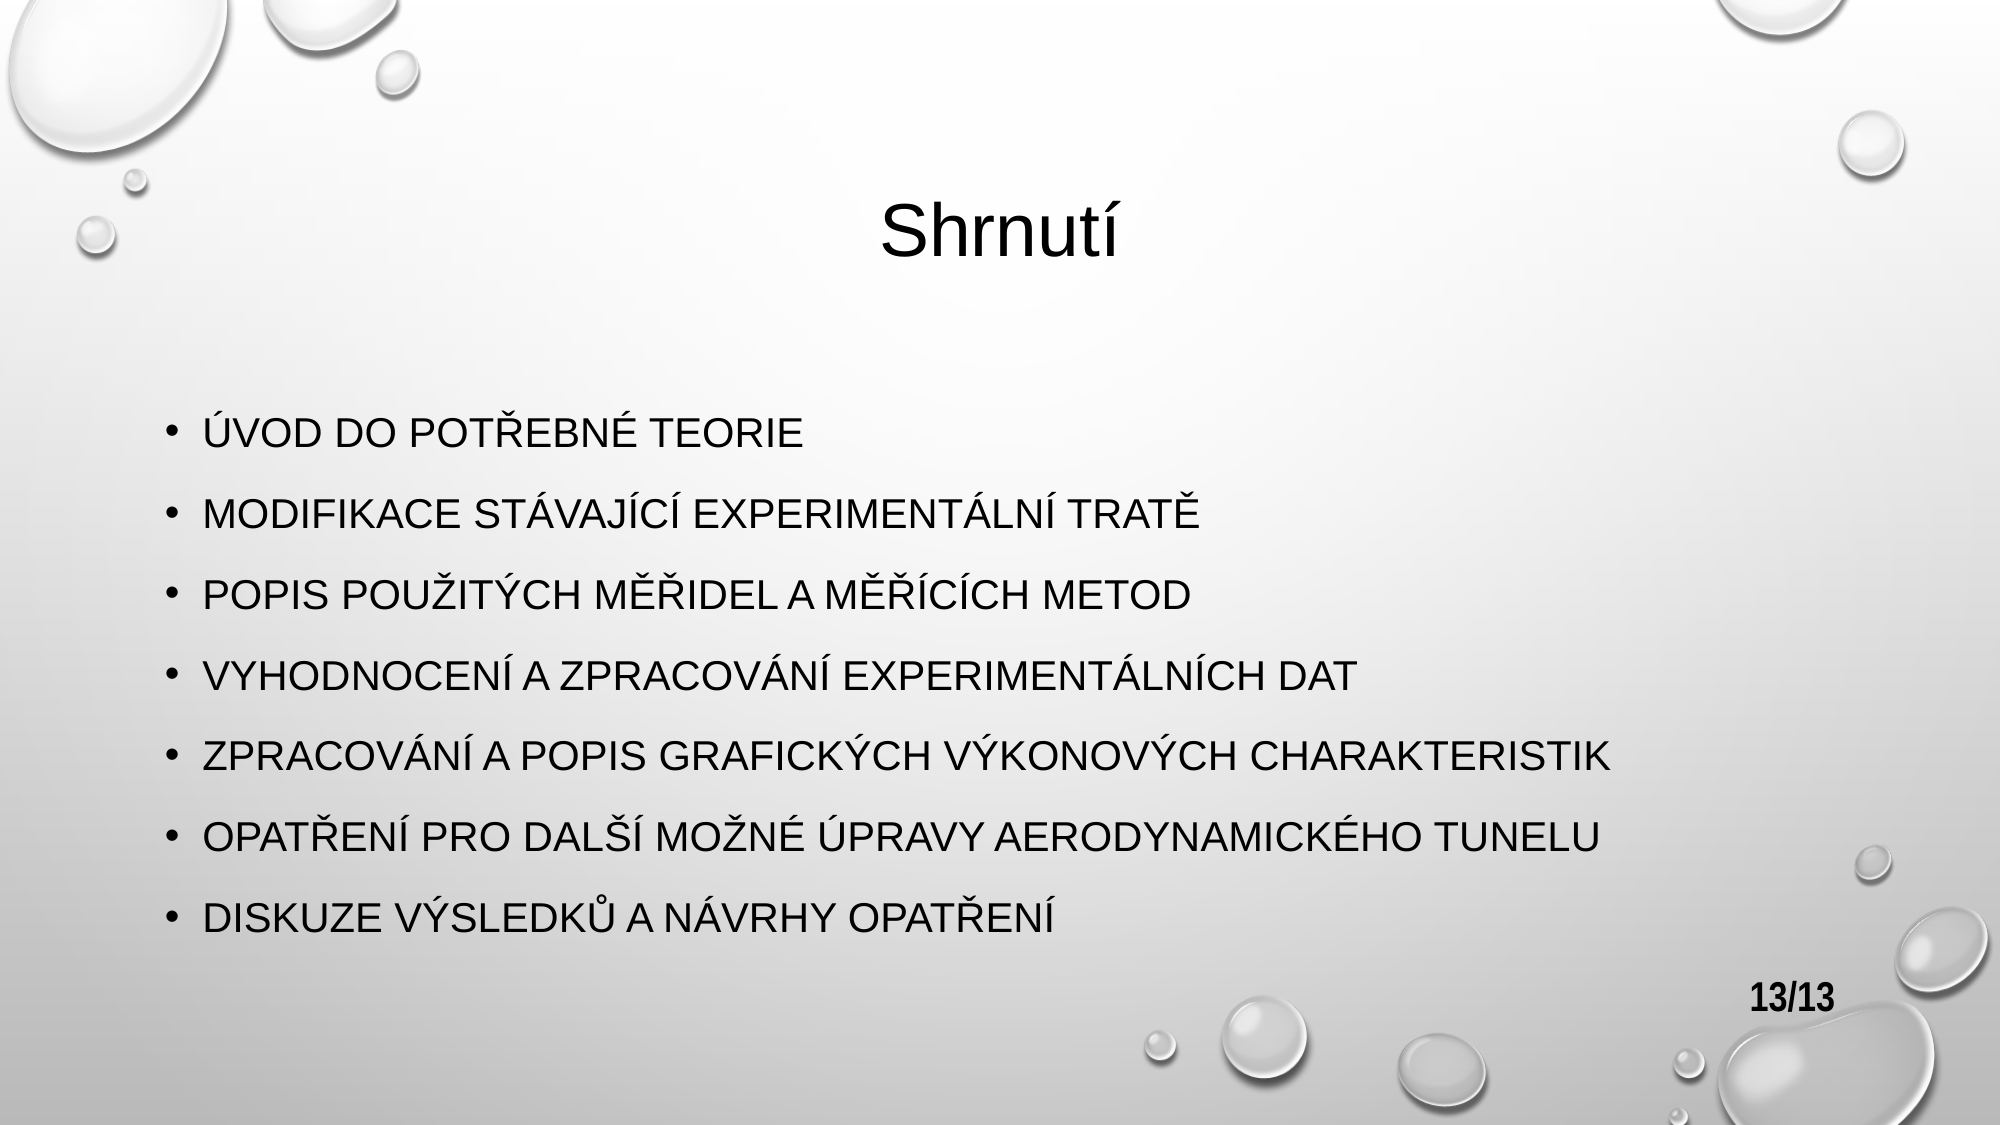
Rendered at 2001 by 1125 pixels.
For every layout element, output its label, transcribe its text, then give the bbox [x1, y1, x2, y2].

list úvod do potřebné teorie modifikace stávající experimentální tratě Popis použitých měřidel a měřících metod Vyhodnocení a zpracování experimentálních dat zpracování a popis grafických výkonových charakteristik opatření pro další možné úpravy aerodynamického tunelu Diskuze výsledků a návrhy opatření [149, 388, 1850, 950]
title Shrnutí [149, 101, 1851, 364]
picture [0, 0, 2000, 1125]
slide_number 13/13 [1724, 965, 1851, 1025]
